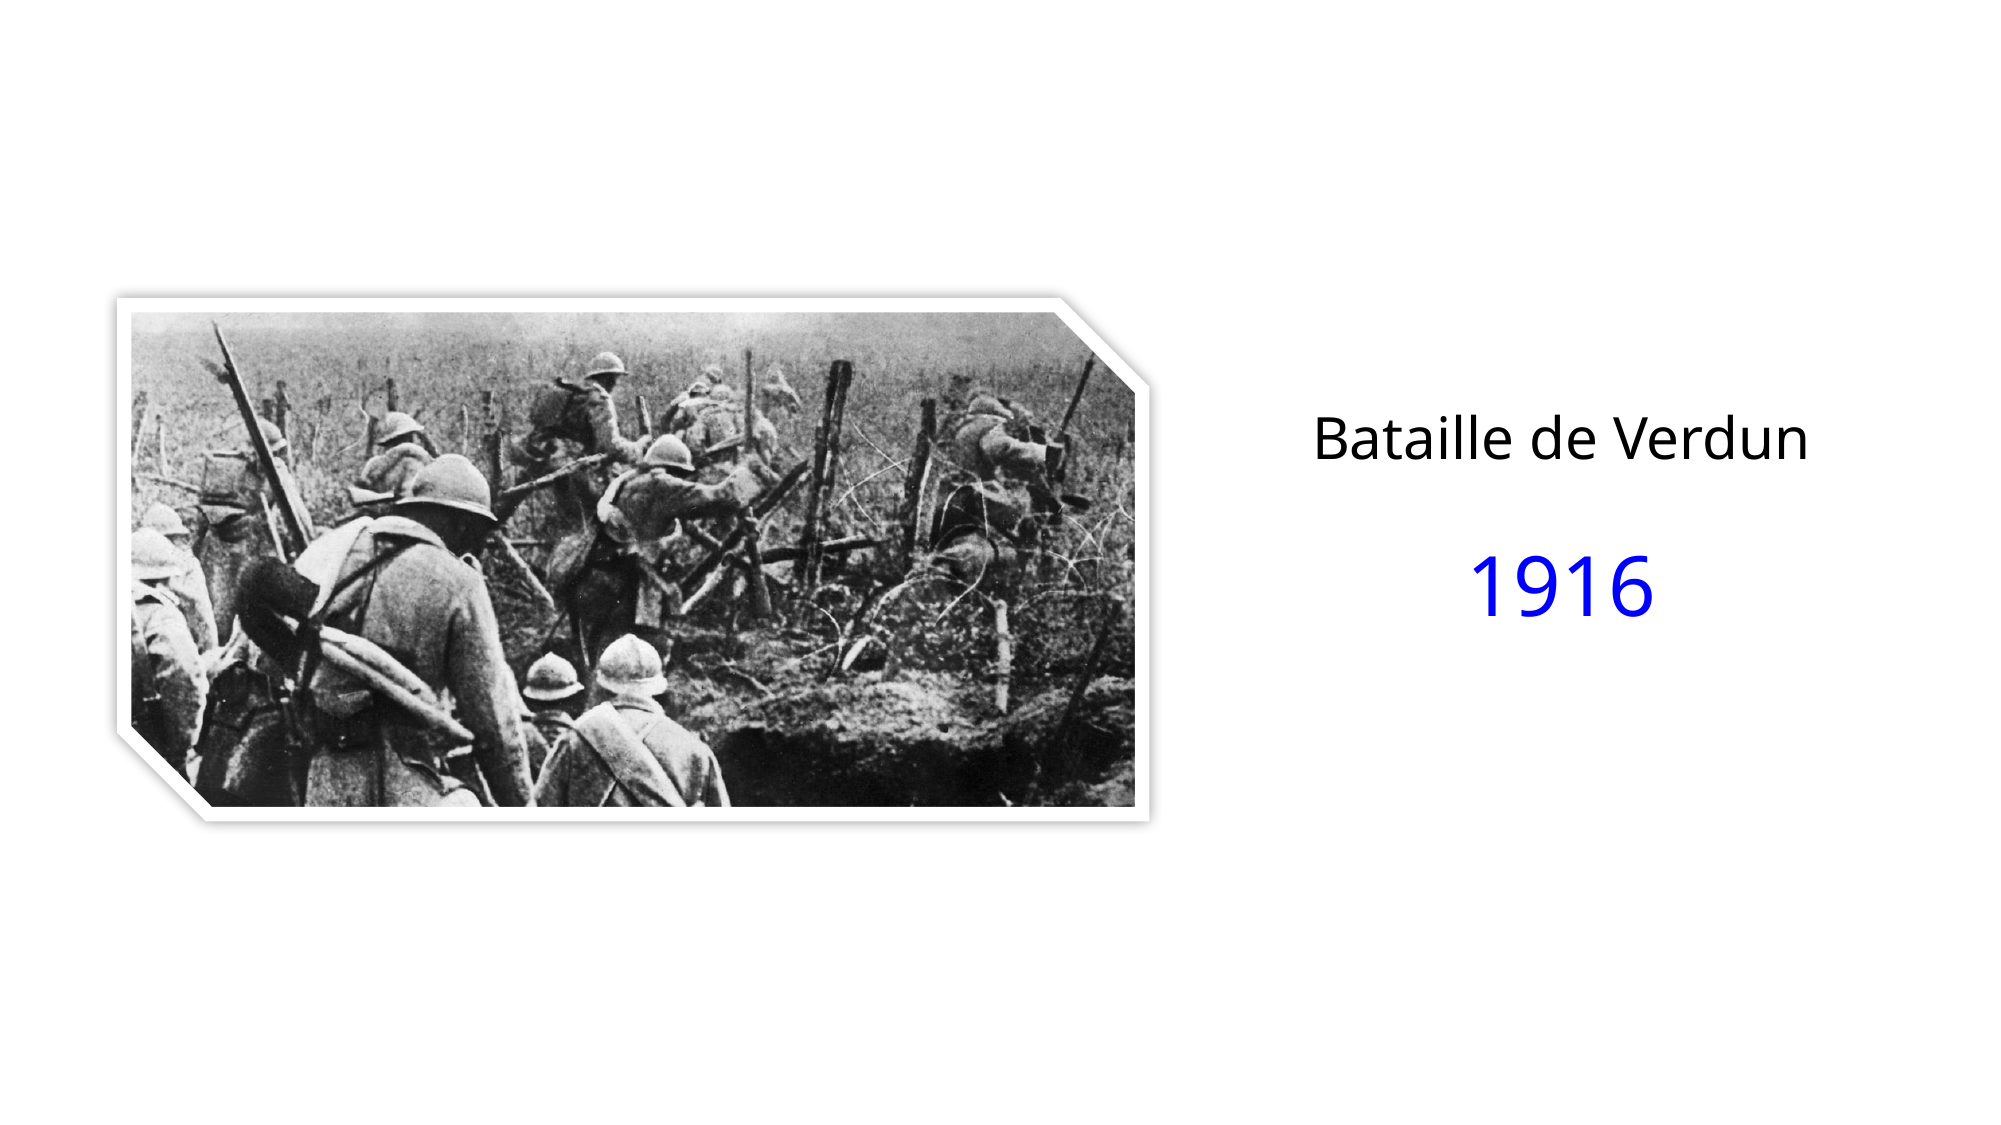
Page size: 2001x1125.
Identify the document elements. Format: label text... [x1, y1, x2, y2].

picture [124, 305, 1143, 815]
text_box 1916 [1285, 525, 1837, 641]
text_box Bataille de Verdun [1159, 393, 2000, 479]
